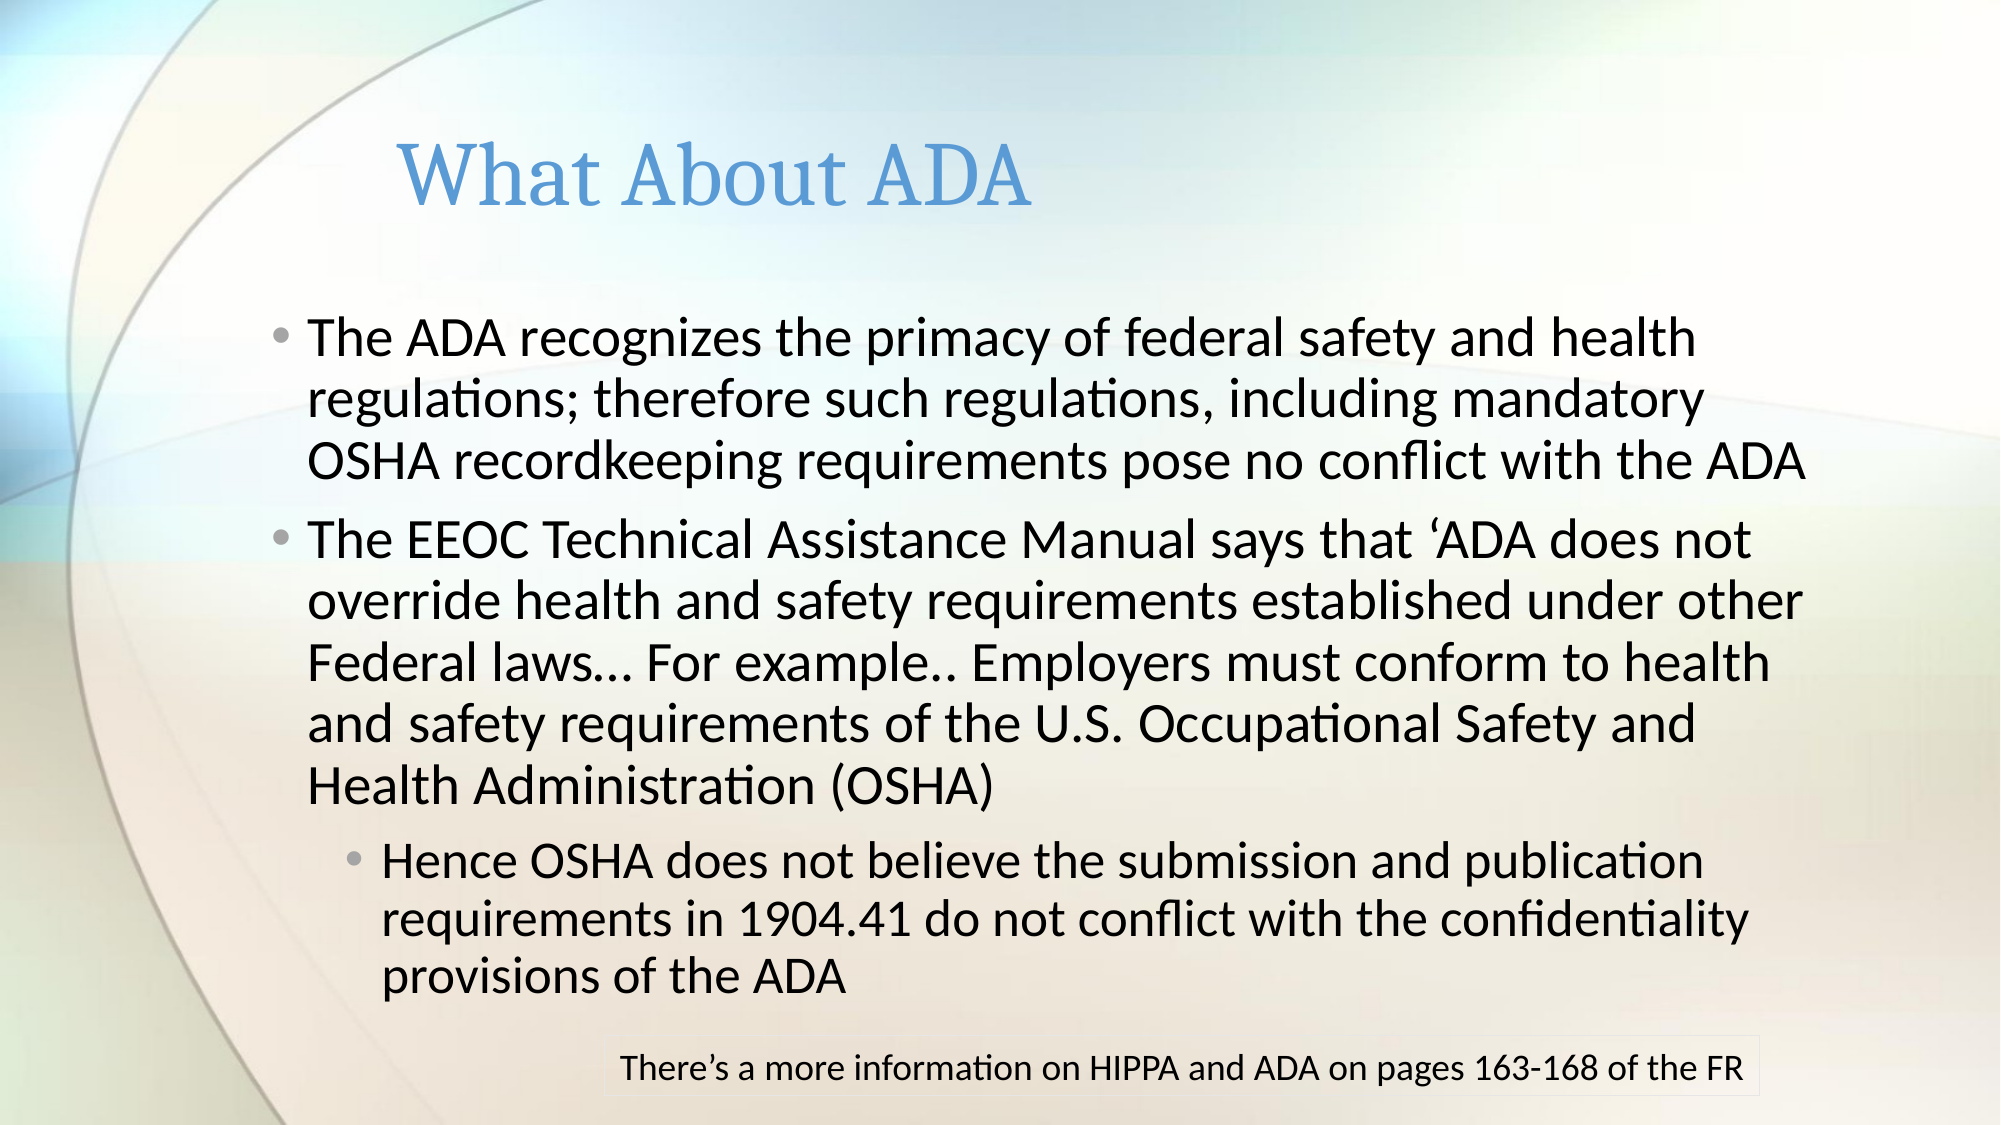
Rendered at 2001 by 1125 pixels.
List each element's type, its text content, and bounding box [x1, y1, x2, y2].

list The ADA recognizes the primacy of federal safety and health regulations; therefore such regulations, including mandatory OSHA recordkeeping requirements pose no conflict with the ADA The EEOC Technical Assistance Manual says that ‘ADA does not override health and safety requirements established under other Federal laws… For example.. Employers must conform to health and safety requirements of the U.S. Occupational Safety and Health Administration (OSHA) Hence OSHA does not believe the submission and publication requirements in 1904.41 do not conflict with the confidentiality provisions of the ADA [256, 299, 1863, 1014]
title What About ADA [381, 59, 1863, 278]
text_box There’s a more information on HIPPA and ADA on pages 163-168 of the FR [604, 1035, 1760, 1096]
picture [0, 0, 2001, 1125]
